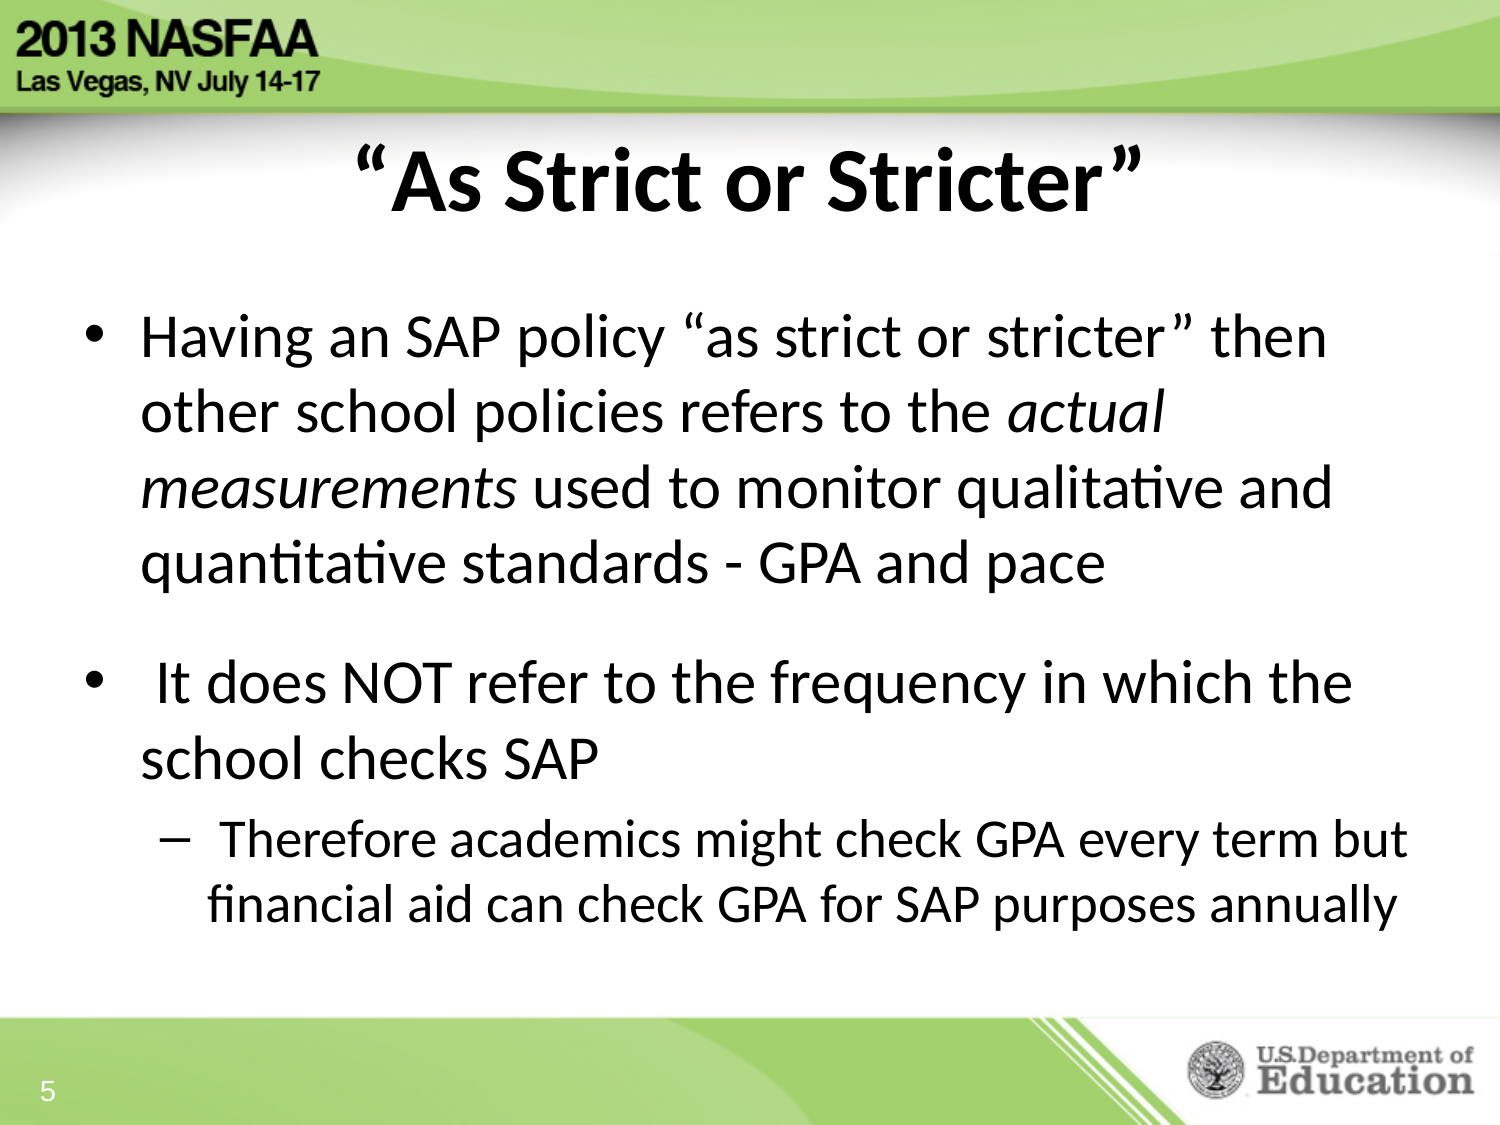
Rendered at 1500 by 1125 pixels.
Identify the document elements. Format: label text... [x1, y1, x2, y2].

text_box “As Strict or Stricter” [0, 125, 1500, 225]
picture [0, 0, 1500, 125]
picture [0, 225, 1500, 1125]
list Having an SAP policy “as strict or stricter” then other school policies refers to the actual measurements used to monitor qualitative and quantitative standards - GPA and pace It does NOT refer to the frequency in which the school checks SAP Therefore academics might check GPA every term but financial aid can check GPA for SAP purposes annually [68, 287, 1432, 963]
slide_number 5 [24, 1059, 500, 1120]
